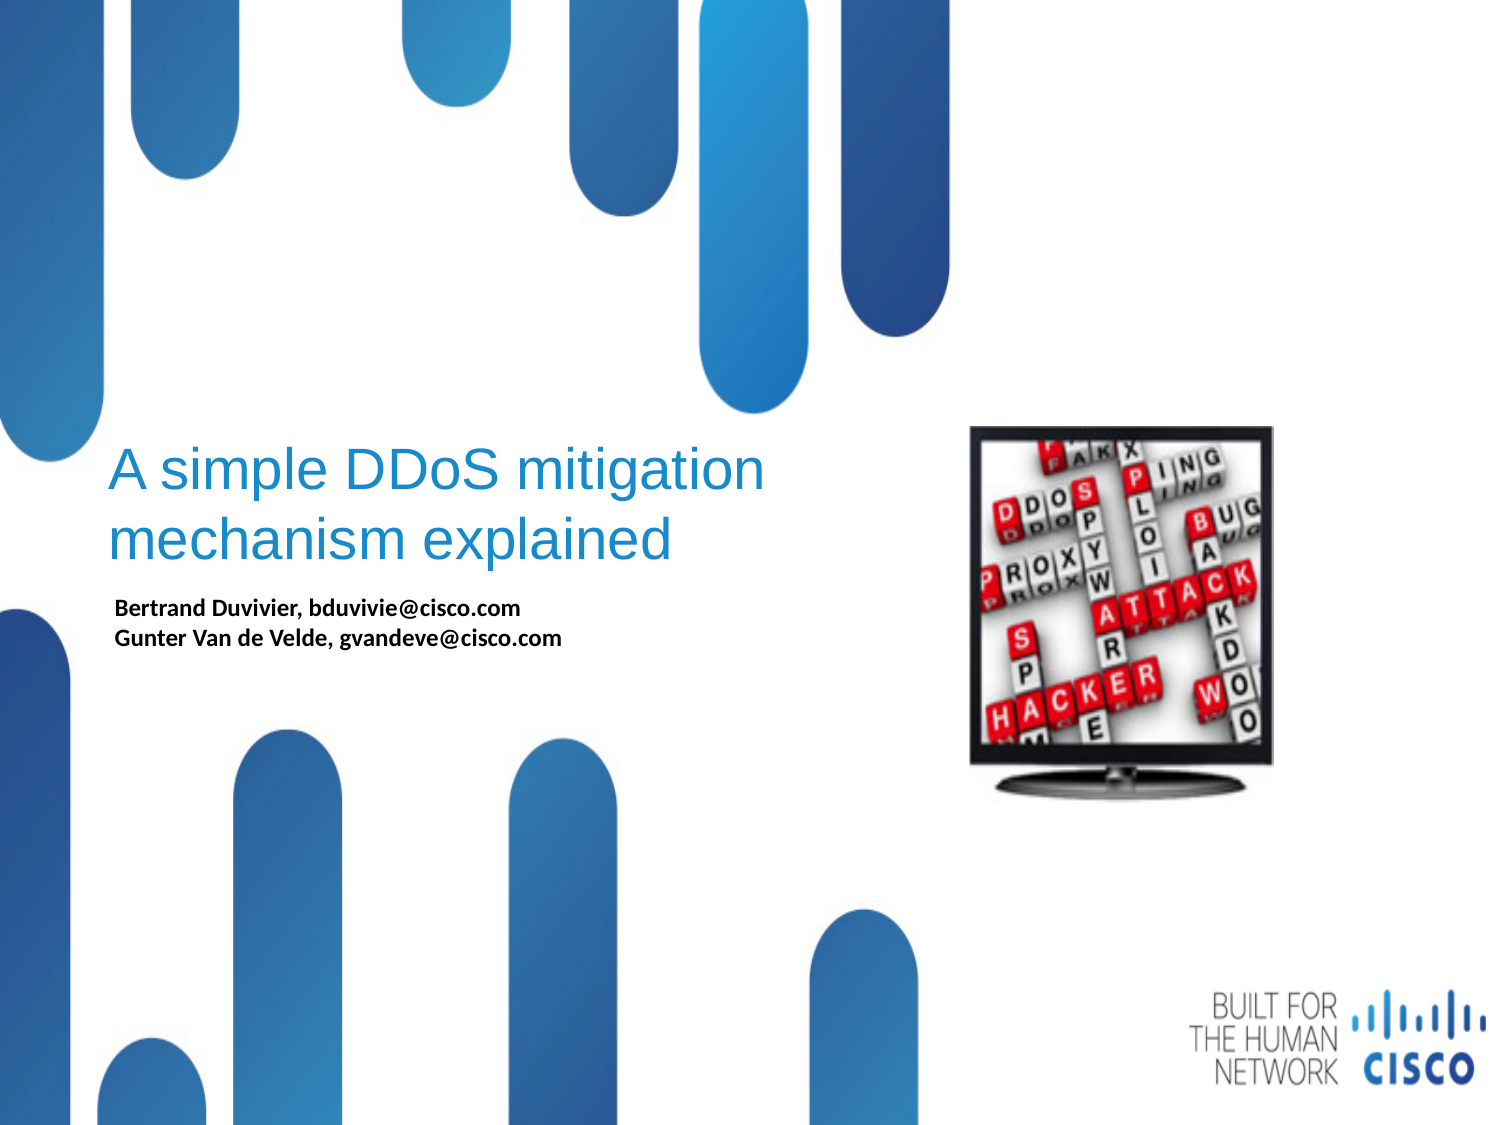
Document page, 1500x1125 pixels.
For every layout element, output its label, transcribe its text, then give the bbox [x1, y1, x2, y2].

text_box Bertrand Duvivier, bduvivie@cisco.com Gunter Van de Velde, gvandeve@cisco.com [99, 584, 613, 659]
picture [0, 0, 1500, 1125]
title A simple DDoS mitigation mechanism explained [99, 439, 964, 576]
